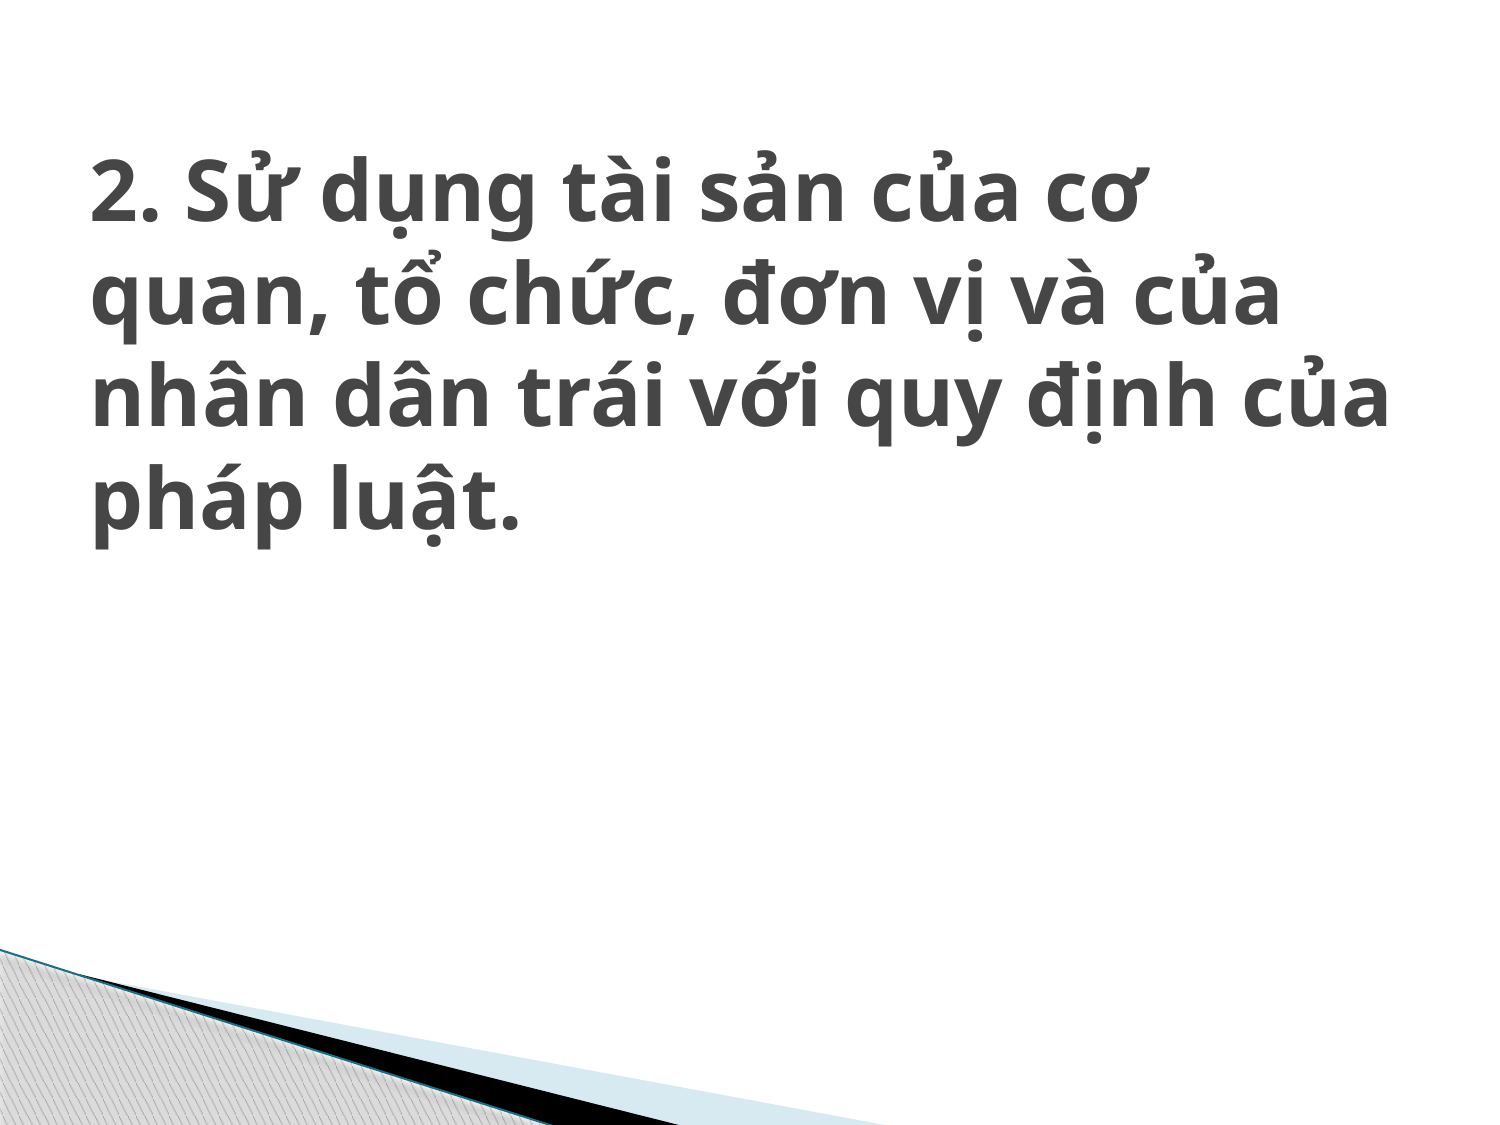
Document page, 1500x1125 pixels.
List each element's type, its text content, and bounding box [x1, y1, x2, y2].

title 2. Sử dụng tài sản của cơ quan, tổ chức, đơn vị và của nhân dân trái với quy định của pháp luật. [75, 45, 1425, 638]
